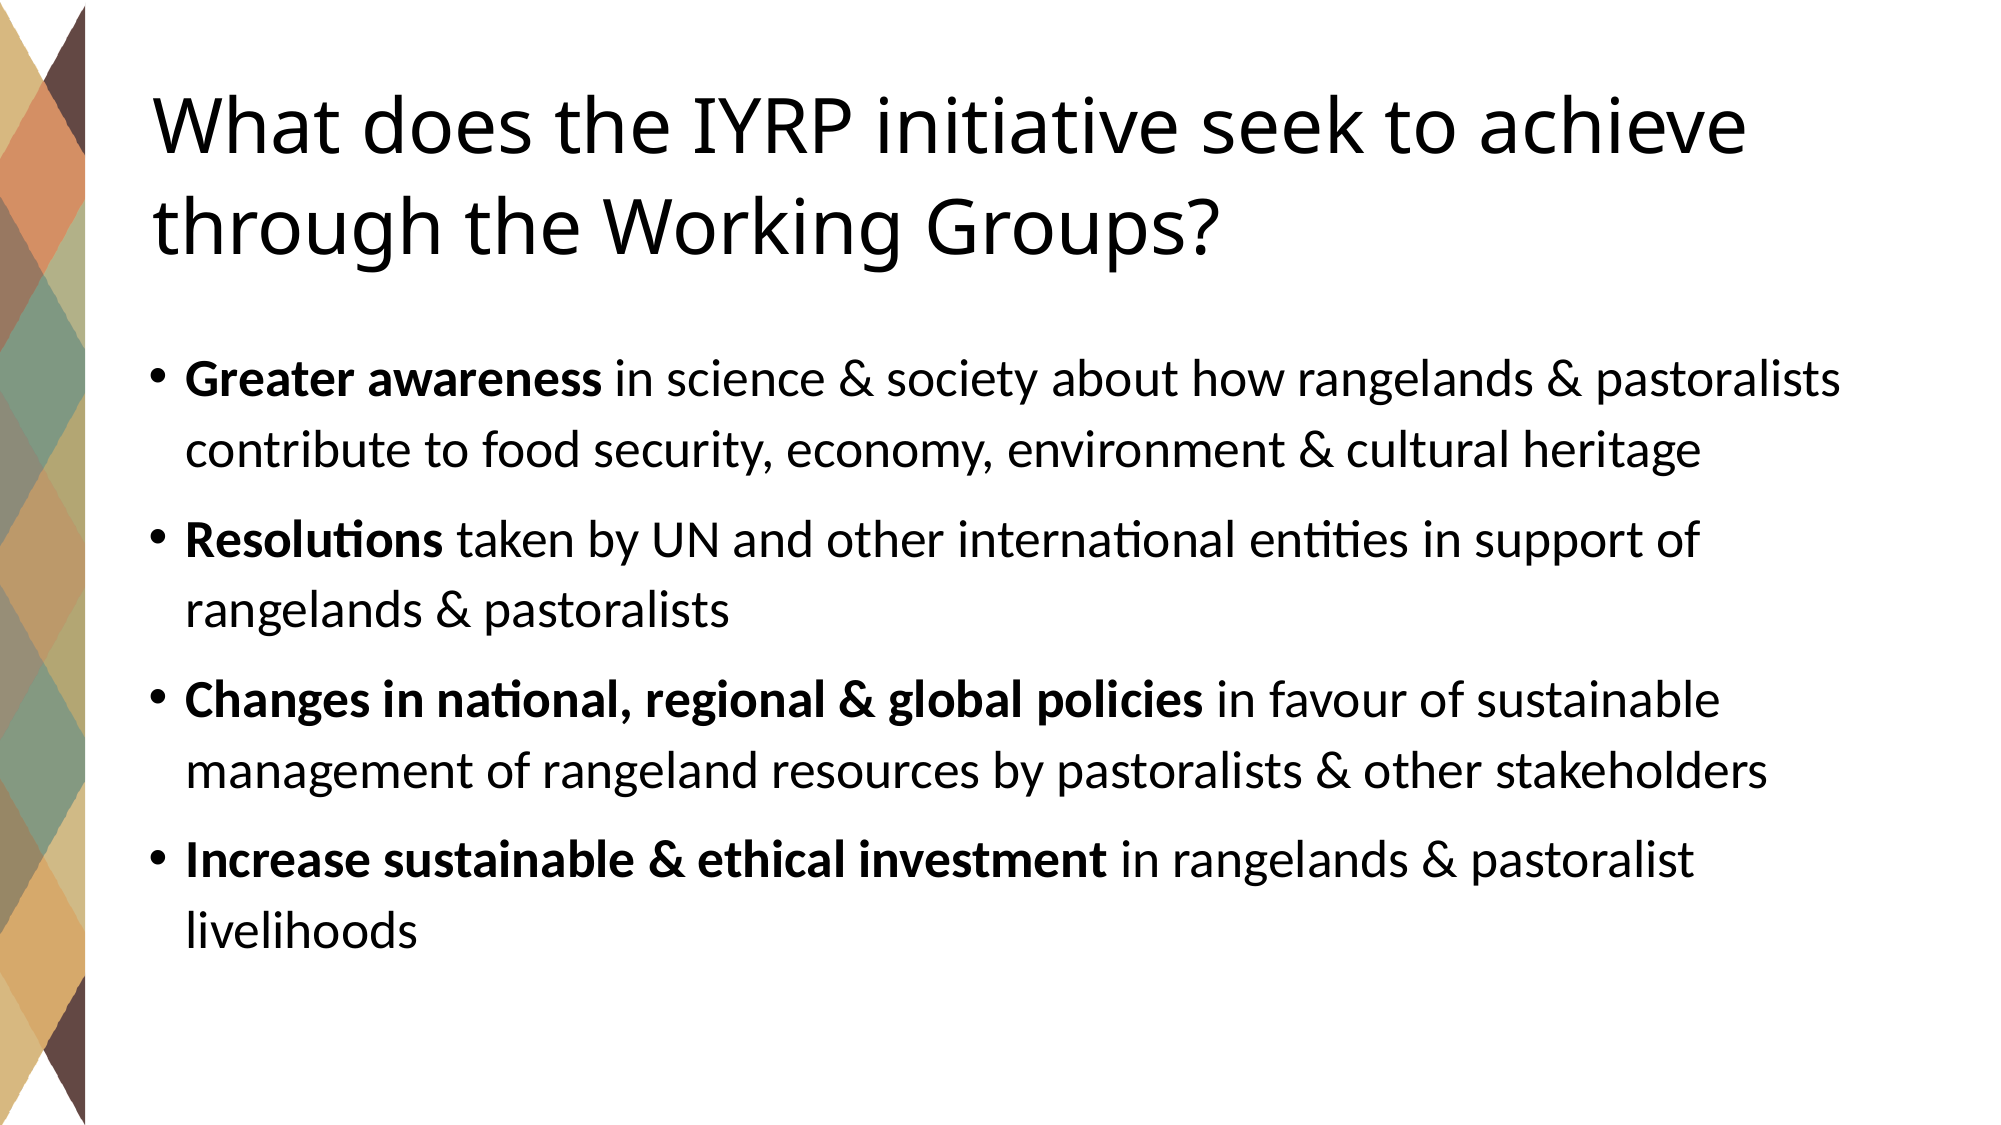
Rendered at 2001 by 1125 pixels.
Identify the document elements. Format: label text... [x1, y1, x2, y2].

picture [0, 2, 86, 1125]
list Greater awareness in science & society about how rangelands & pastoralists contribute to food security, economy, environment & cultural heritage Resolutions taken by UN and other international entities in support of rangelands & pastoralists Changes in national, regional & global policies in favour of sustainable management of rangeland resources by pastoralists & other stakeholders Increase sustainable & ethical investment in rangelands & pastoralist livelihoods [133, 329, 1859, 1043]
title What does the IYRP initiative seek to achieve through the Working Groups? [137, 59, 1863, 278]
